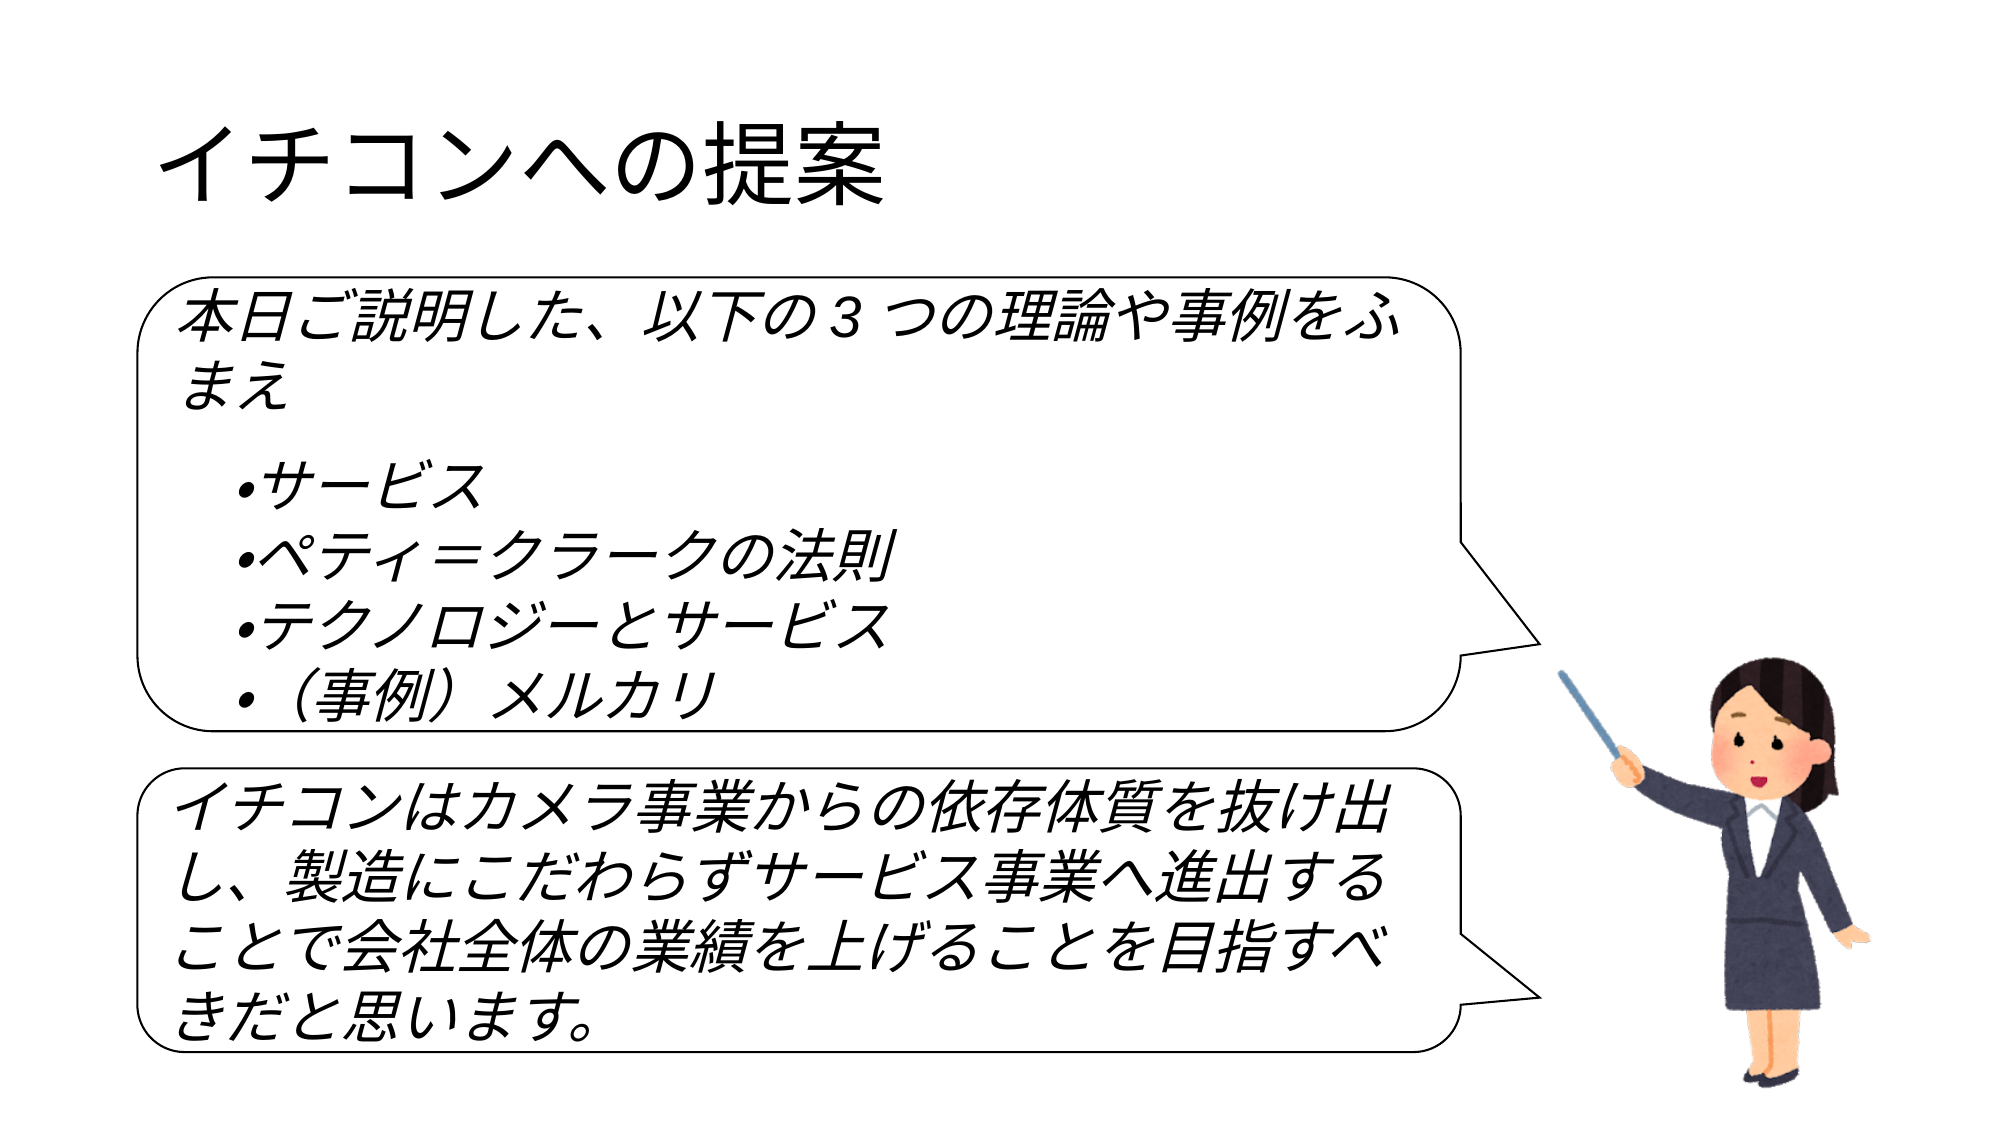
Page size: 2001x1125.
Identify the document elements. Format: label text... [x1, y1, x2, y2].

text_box イチコンはカメラ事業からの依存体質を抜け出し、製造にこだわらずサービス事業へ進出することで会社全体の業績を上げることを目指すべきだと思います。 [136, 767, 1531, 1054]
picture [1531, 640, 1913, 1103]
text_box 本日ご説明した、以下の3つの理論や事例をふまえ ・サービス ・ペティ＝クラークの法則 ・テクノロジーとサービス ・（事例）メルカリ [136, 276, 1538, 733]
title イチコンへの提案 [137, 59, 1863, 278]
